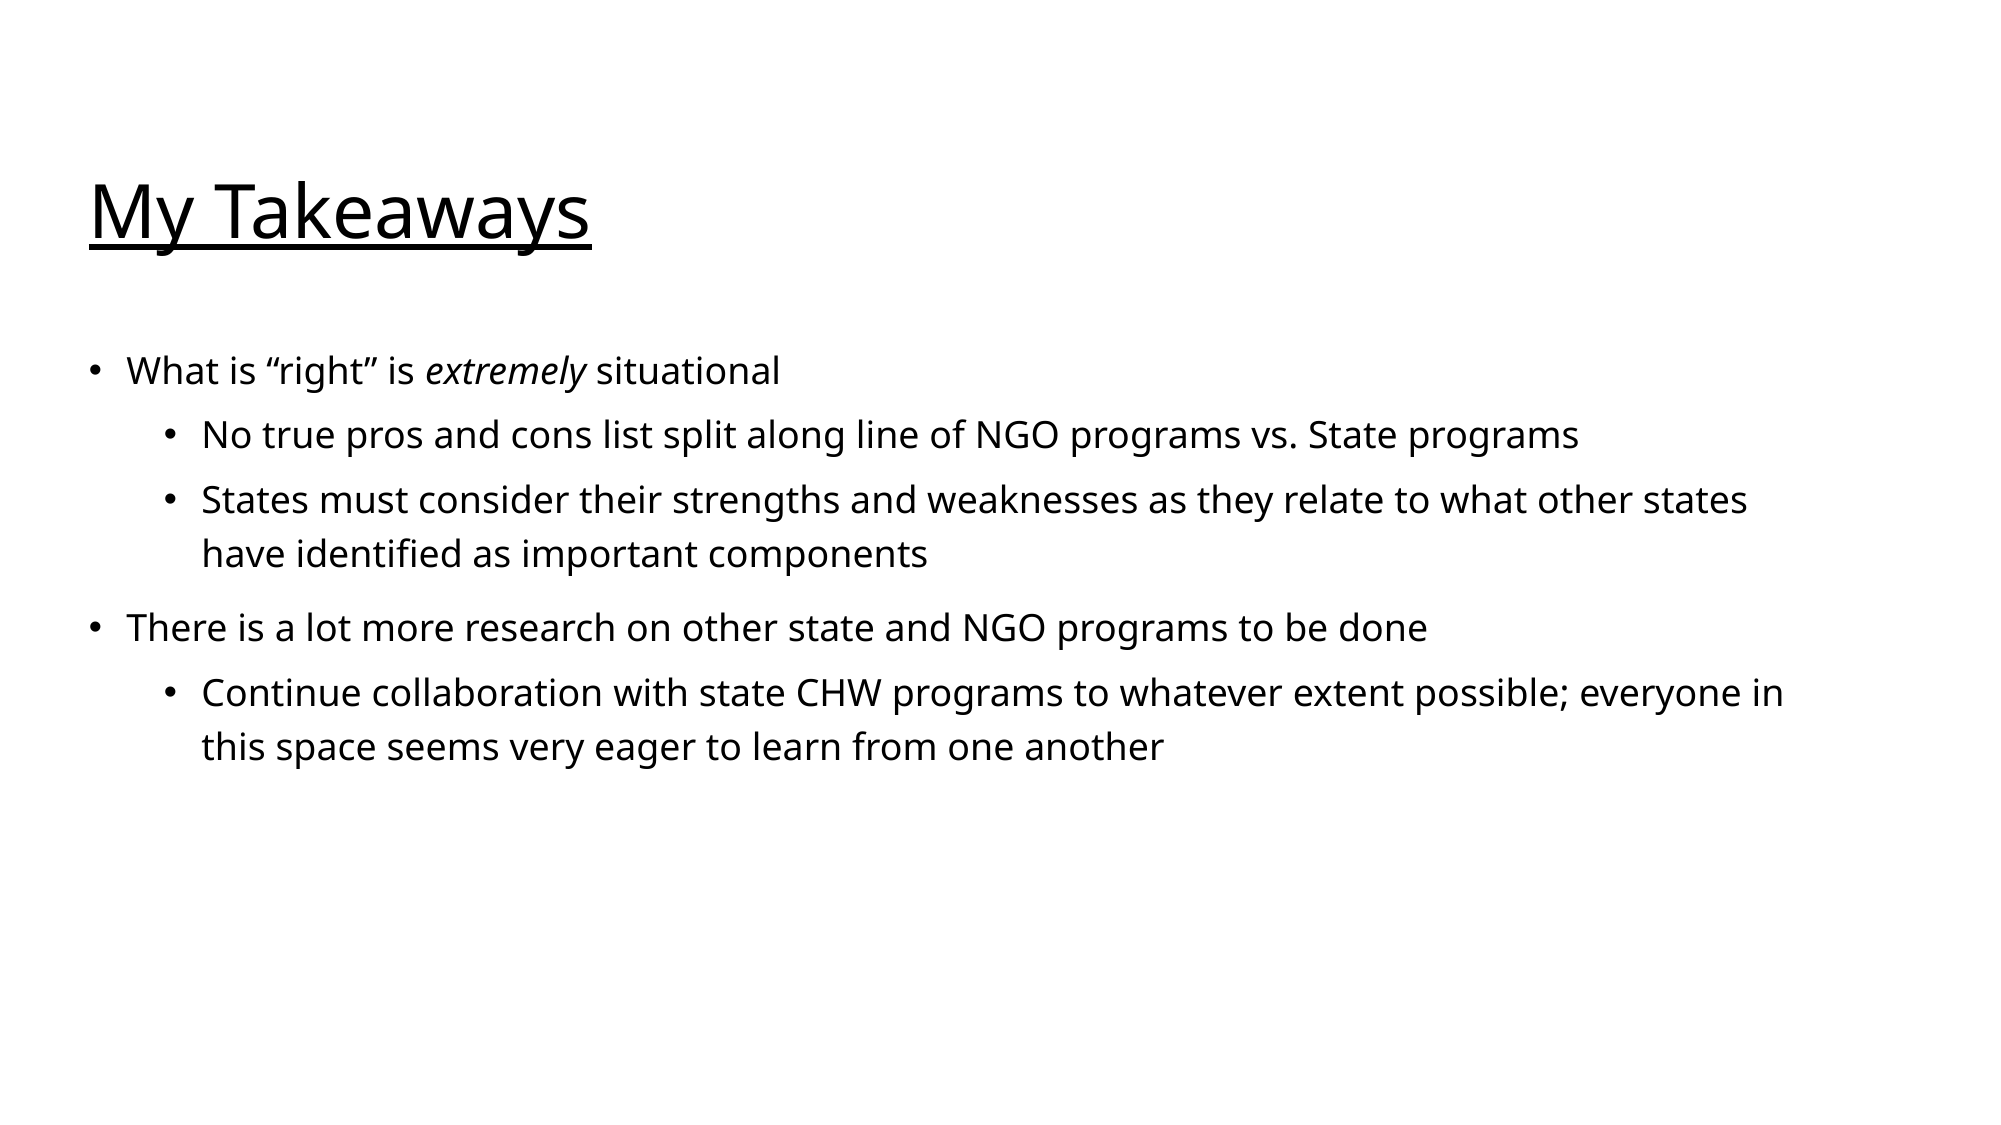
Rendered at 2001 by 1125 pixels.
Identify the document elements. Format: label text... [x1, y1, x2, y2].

list What is “right” is extremely situational No true pros and cons list split along line of NGO programs vs. State programs States must consider their strengths and weaknesses as they relate to what other states have identified as important components There is a lot more research on other state and NGO programs to be done Continue collaboration with state CHW programs to whatever extent possible; everyone in this space seems very eager to learn from one another [73, 330, 1845, 795]
title My Takeaways [73, 159, 1095, 269]
